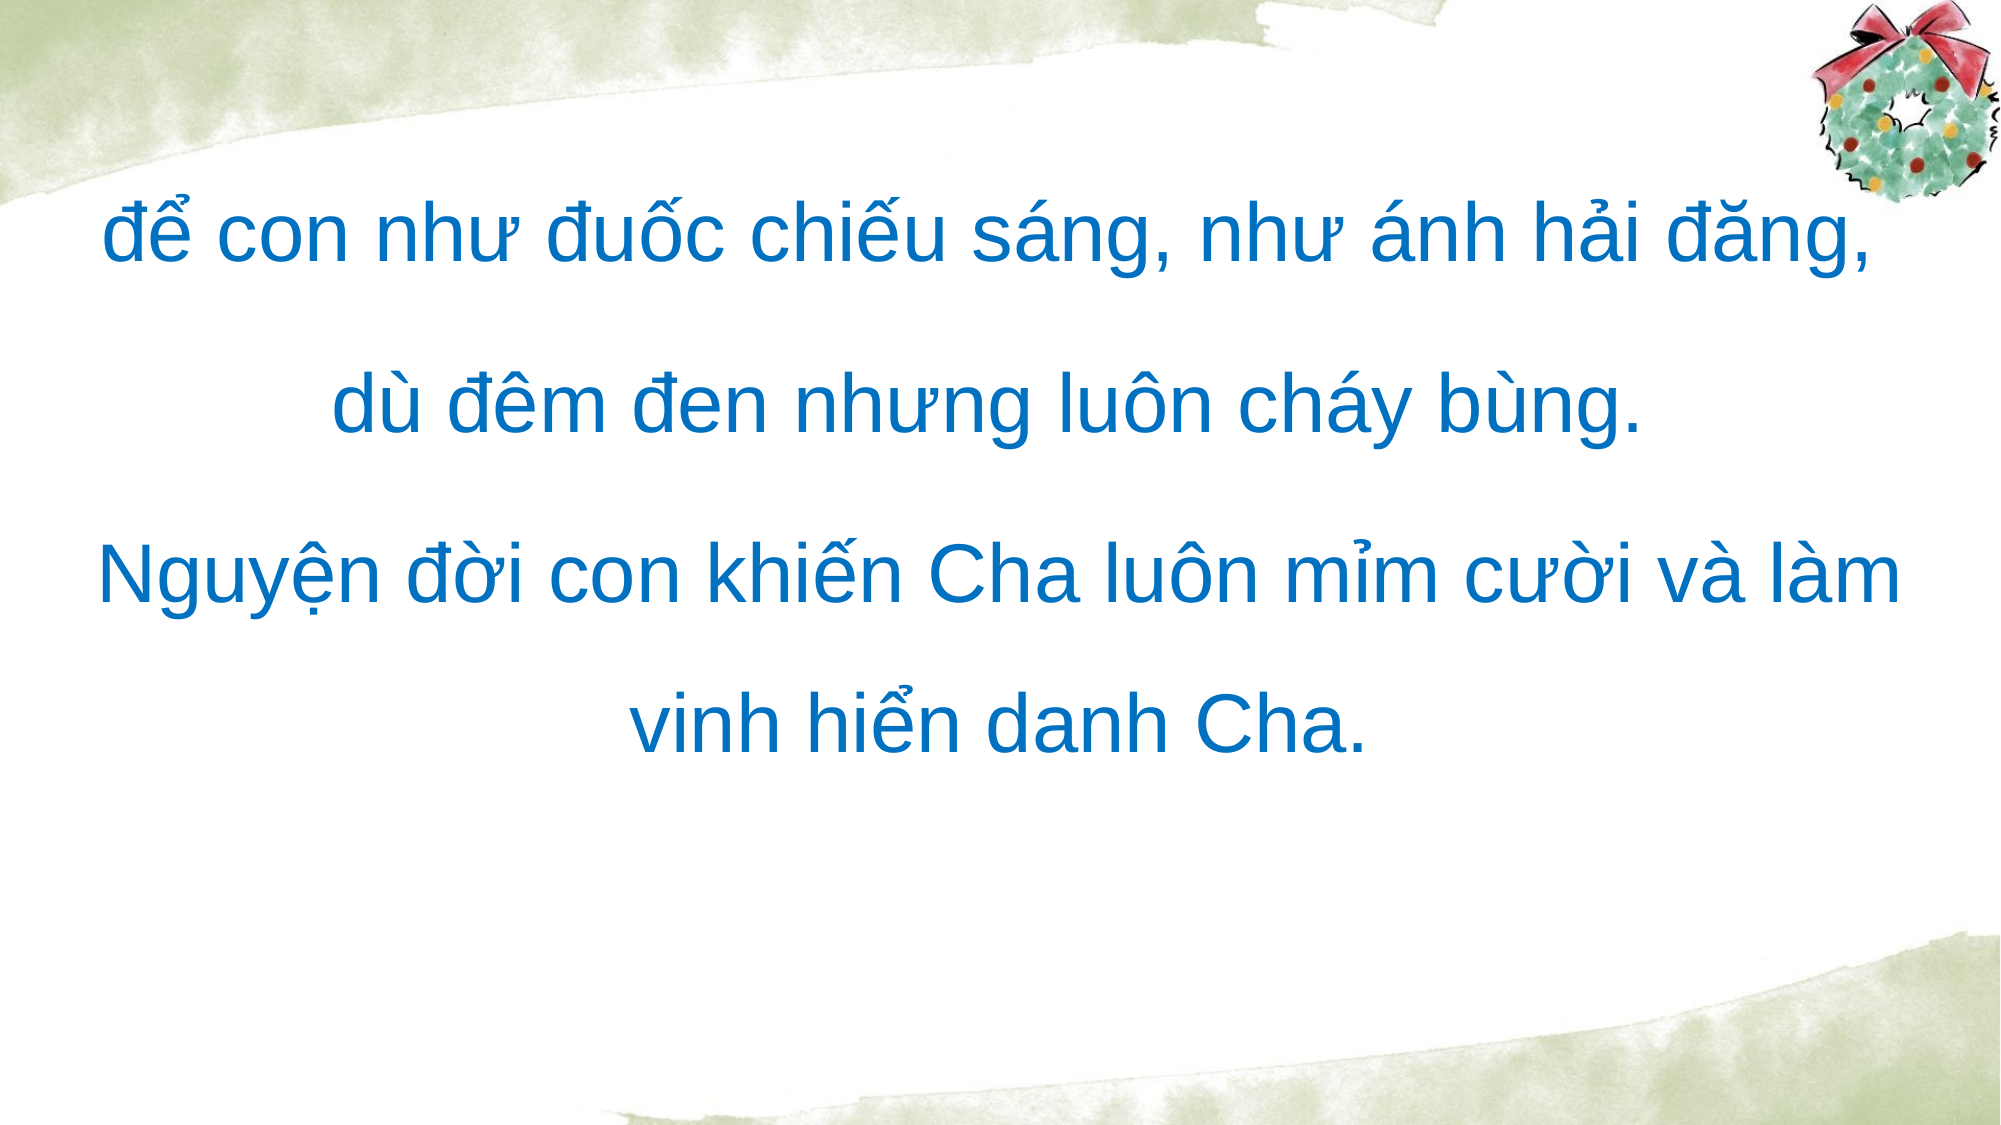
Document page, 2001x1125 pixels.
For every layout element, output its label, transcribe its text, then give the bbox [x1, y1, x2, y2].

list để con như đuốc chiếu sáng, như ánh hải đăng, dù đêm đen nhưng luôn cháy bùng. Nguyện đời con khiến Cha luôn mỉm cười và làm vinh hiển danh Cha. [0, 0, 2000, 1125]
